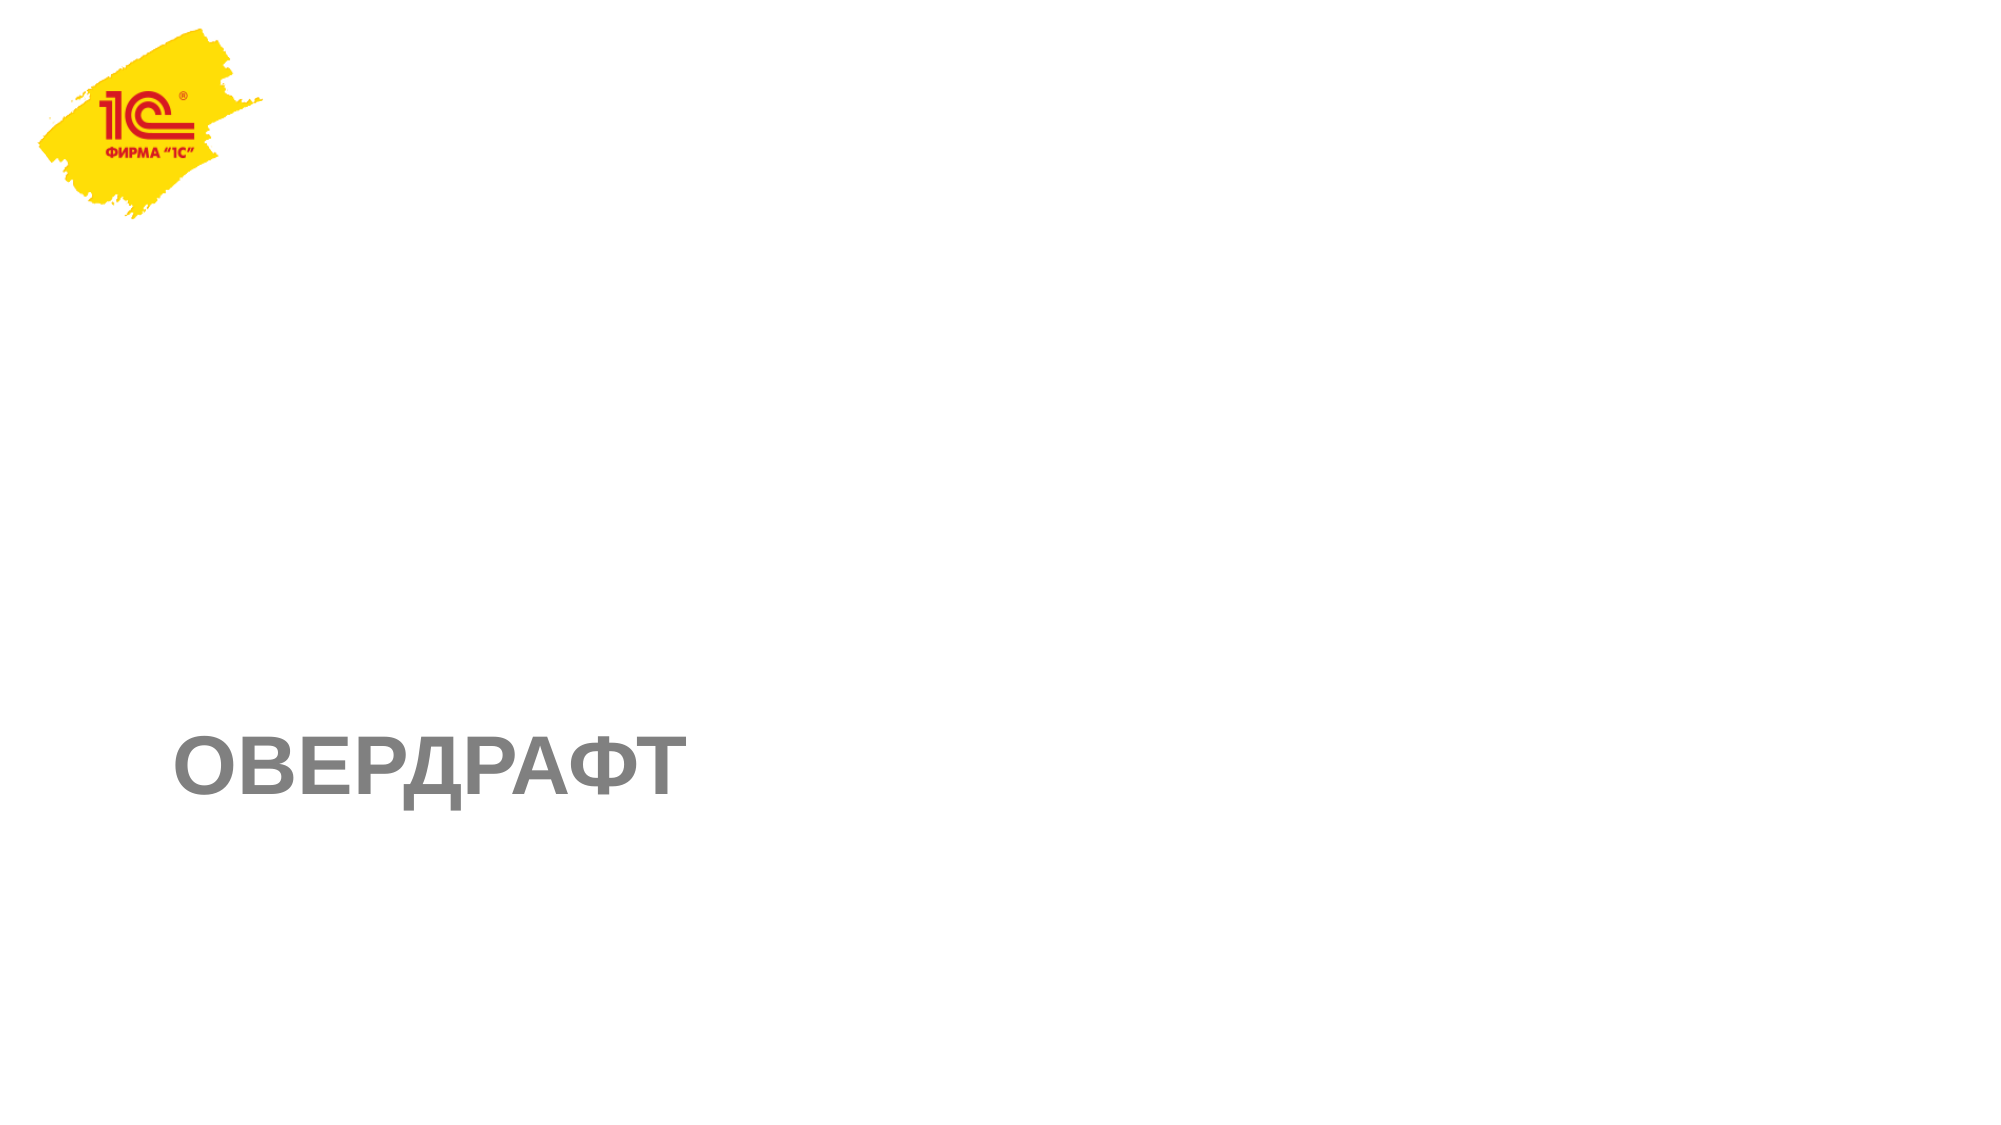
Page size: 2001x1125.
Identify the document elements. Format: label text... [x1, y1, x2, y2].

picture [31, 23, 268, 224]
title ОВЕРДРАФТ [157, 722, 1858, 947]
